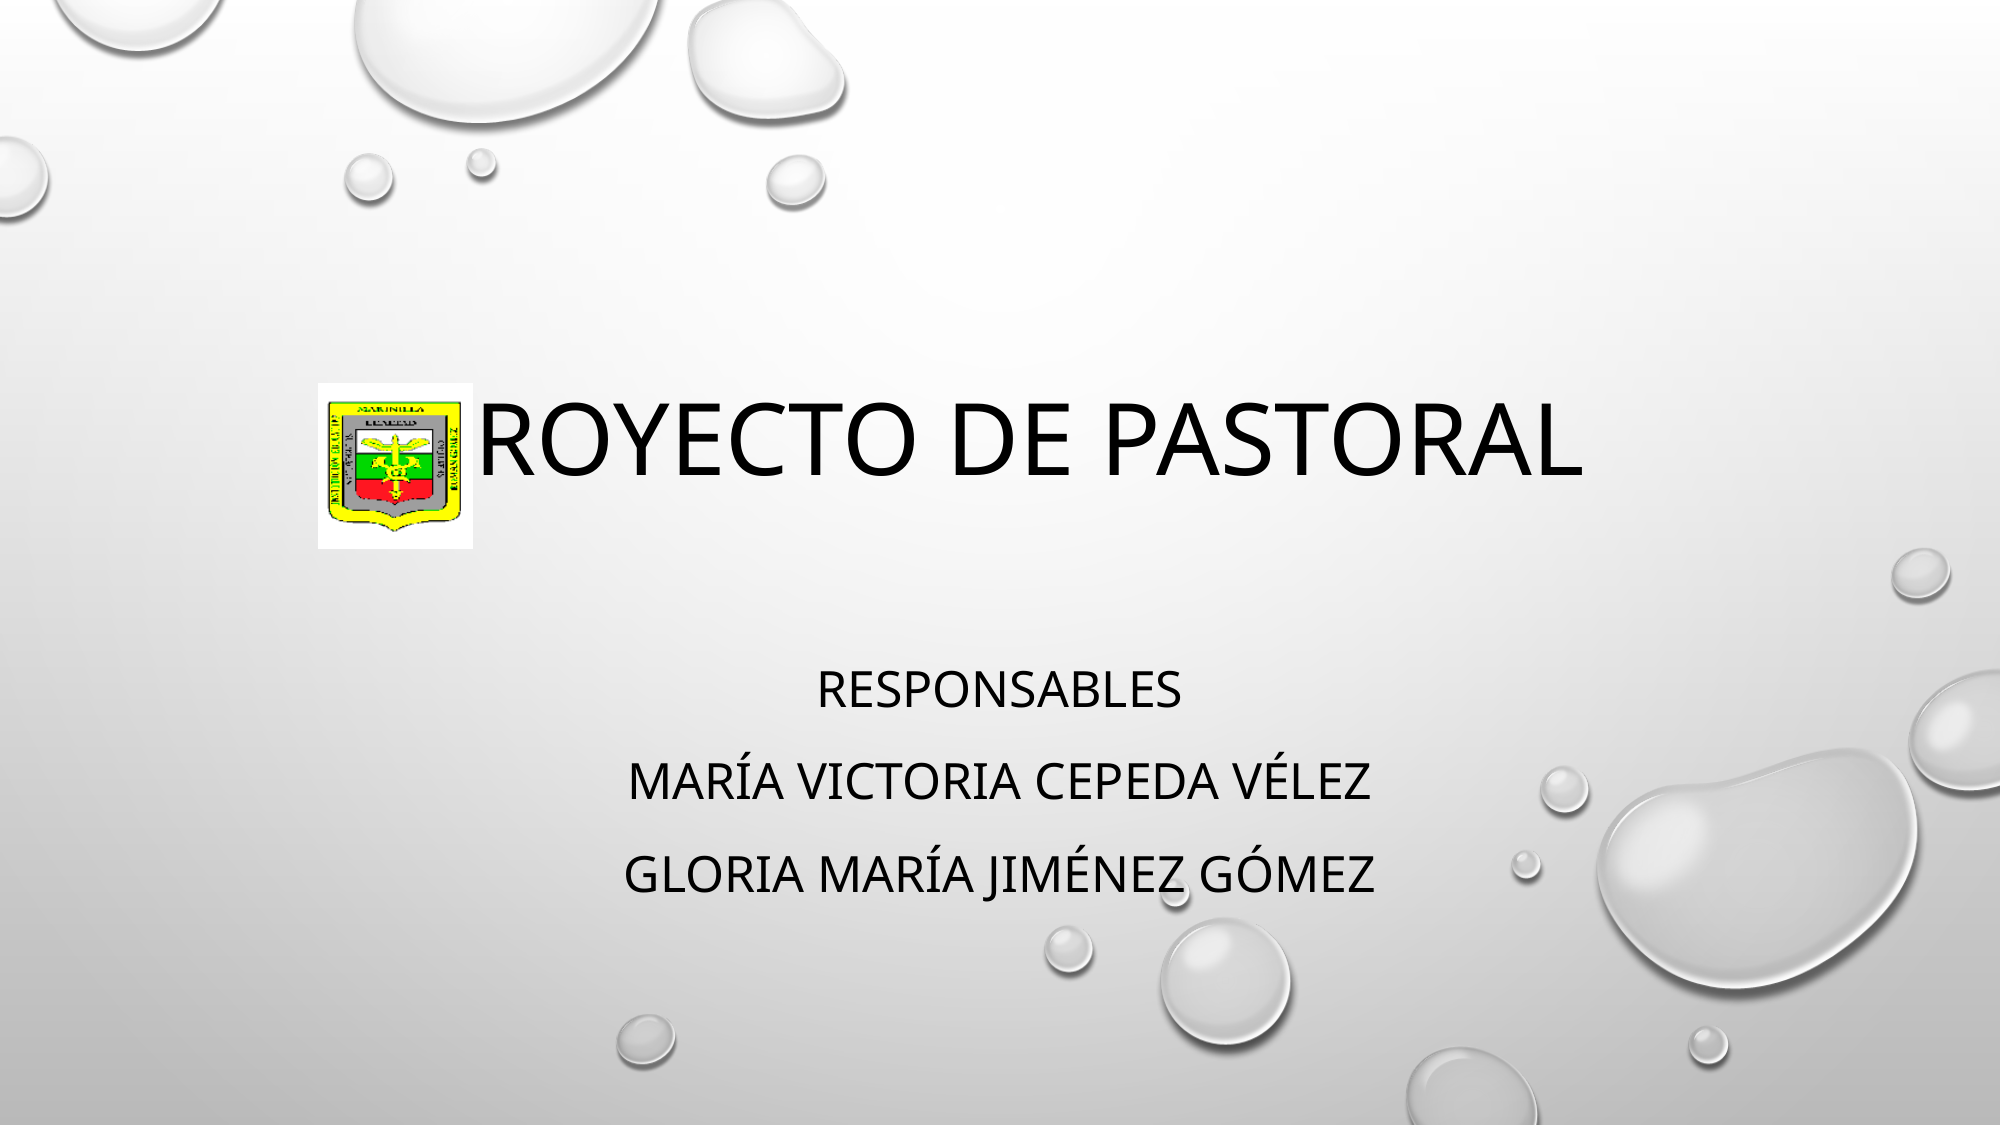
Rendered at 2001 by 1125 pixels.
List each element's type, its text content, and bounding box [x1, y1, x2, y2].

subtitle RESPONSABLES María victoria cepeda Vélez Gloria maría Jiménez Gómez [287, 637, 1713, 863]
picture [0, 0, 2000, 1125]
title PROYECTO DE PASTORAL [287, 213, 1713, 625]
